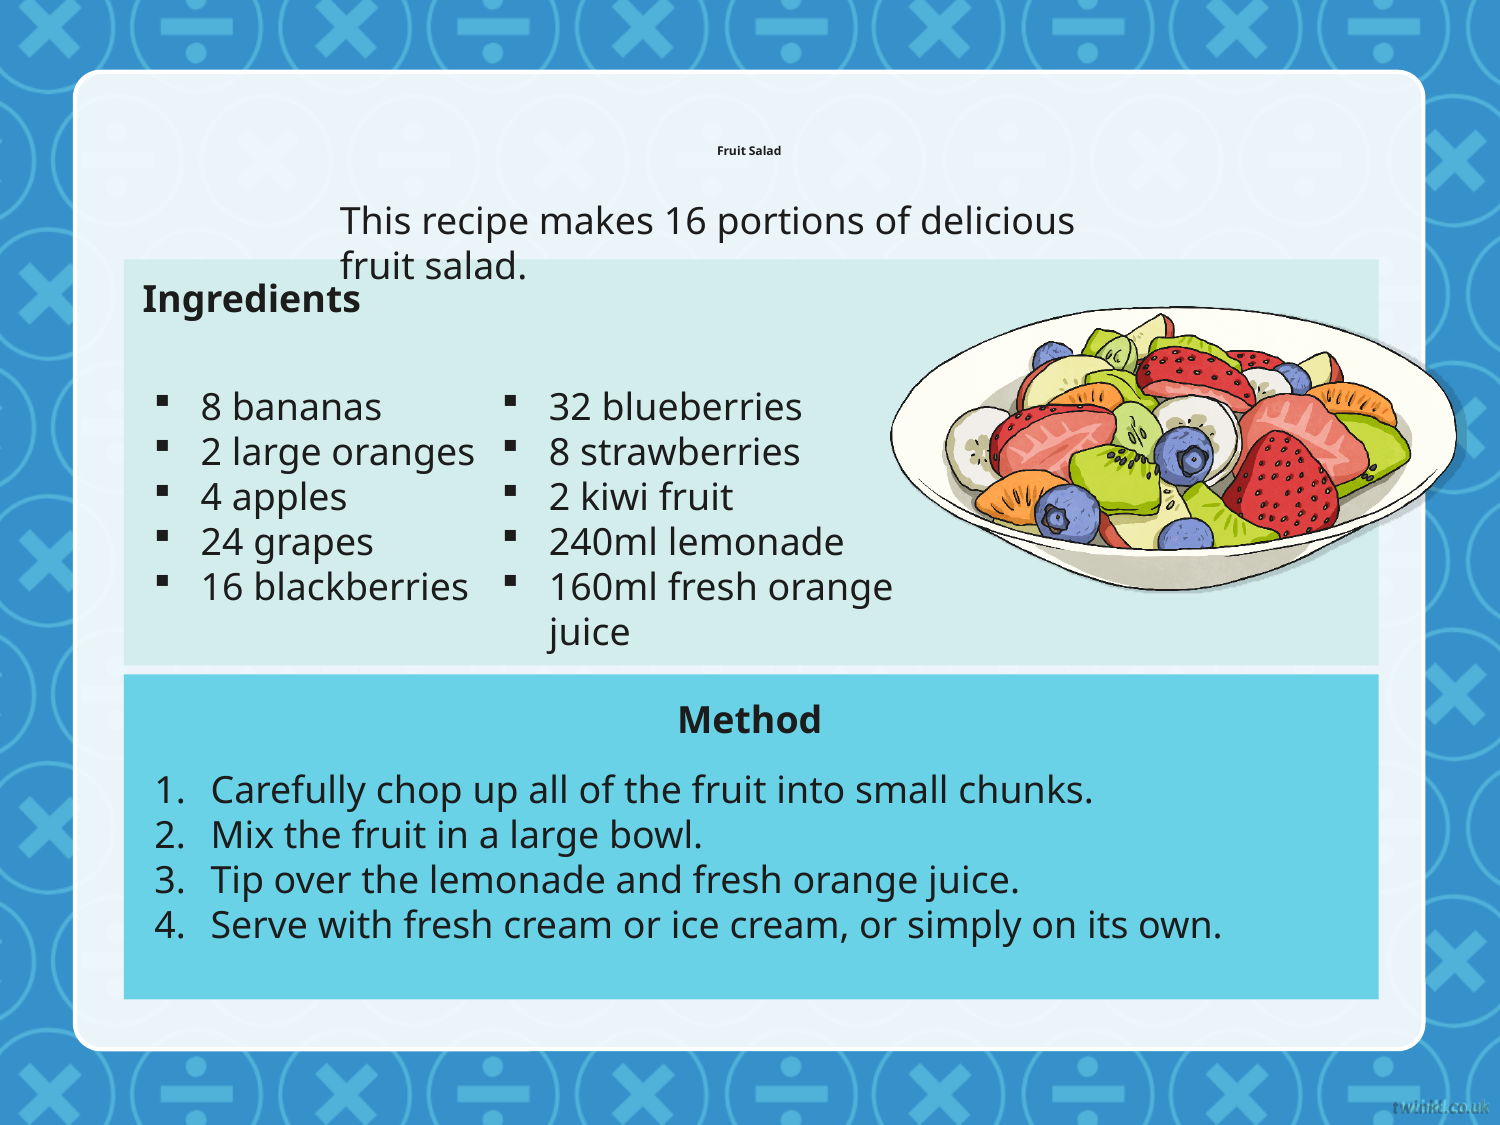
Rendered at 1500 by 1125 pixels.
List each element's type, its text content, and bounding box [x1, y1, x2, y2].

text_box Method [662, 688, 838, 749]
text_box [123, 258, 1380, 666]
text_box Ingredients [128, 267, 377, 328]
text_box 32 blueberries 8 strawberries 2 kiwi fruit 240ml lemonade 160ml fresh orange juice [487, 375, 986, 661]
picture [0, 0, 1500, 1125]
text_box This recipe makes 16 portions of delicious fruit salad. [325, 189, 1175, 295]
title Fruit Salad [75, 103, 1424, 199]
text_box 8 bananas 2 large oranges 4 apples 24 grapes 16 blackberries [139, 375, 487, 616]
text_box [123, 673, 1380, 1000]
text_box Carefully chop up all of the fruit into small chunks. Mix the fruit in a large bowl. Tip over the lemonade and fresh orange juice. Serve with fresh cream or ice cream, or simply on its own. [139, 758, 1363, 953]
